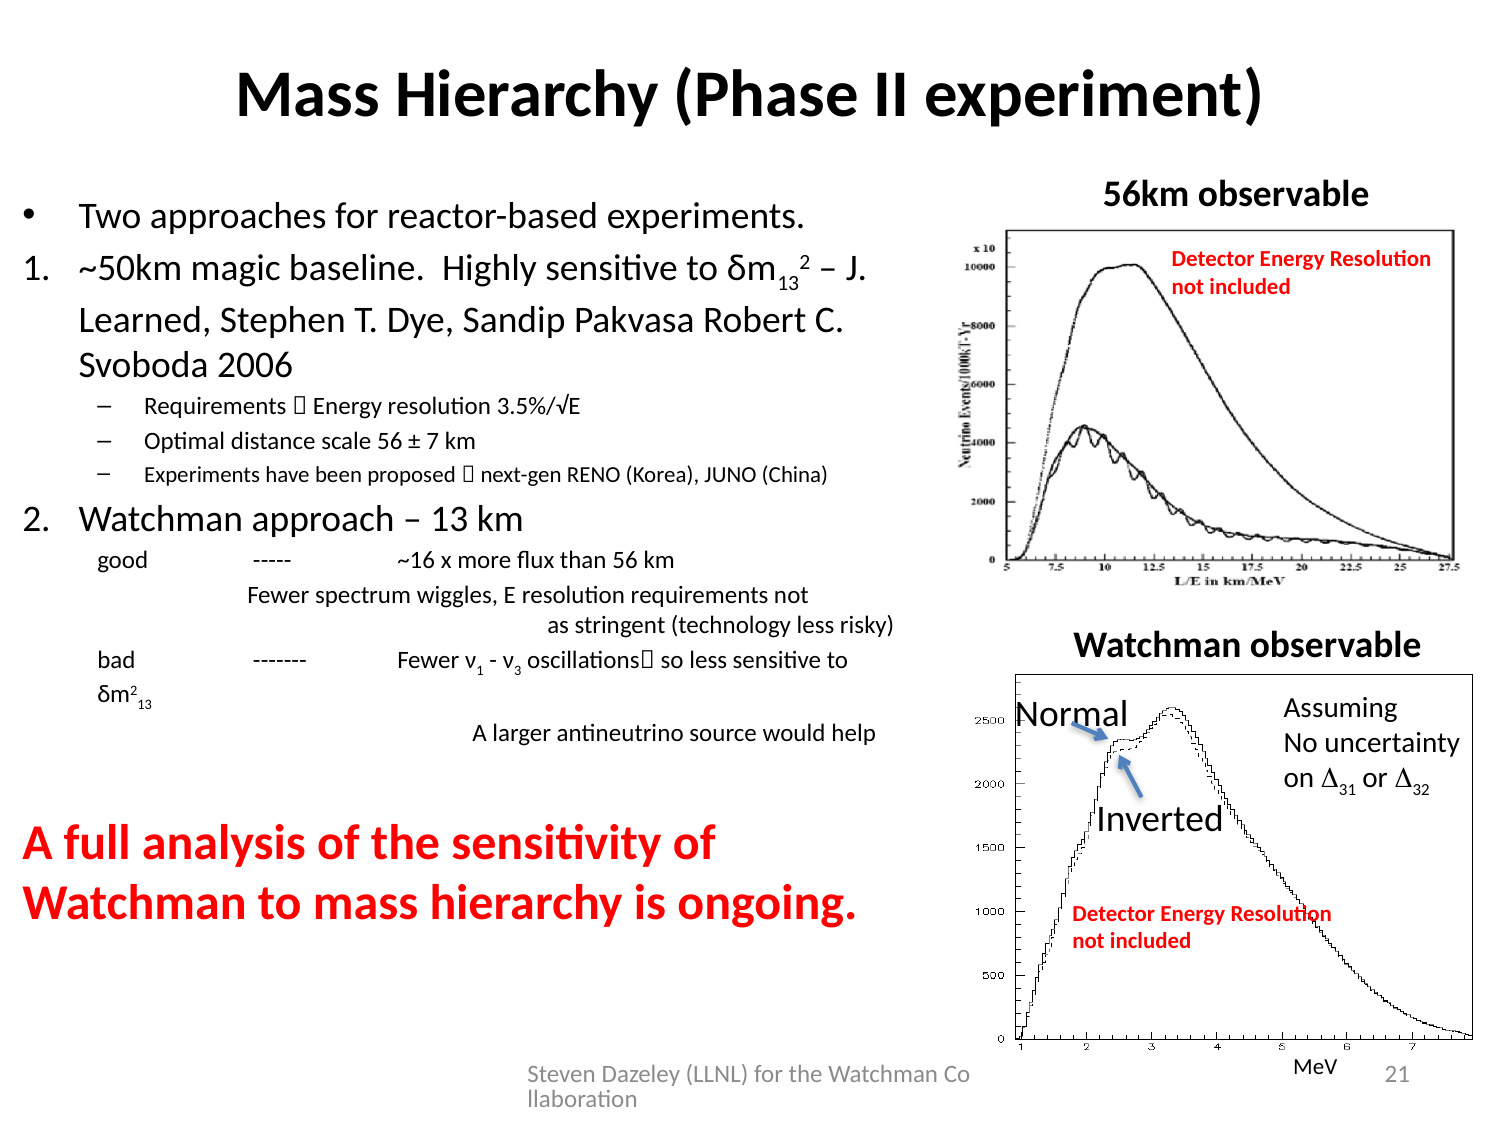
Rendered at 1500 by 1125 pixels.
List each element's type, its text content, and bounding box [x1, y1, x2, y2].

footer Steven Dazeley (LLNL) for the Watchman Collaboration [512, 1042, 988, 1103]
slide_number 21 [1074, 1067, 1425, 1103]
text_box Watchman observable [1058, 612, 1438, 656]
text_box 56km observable [1088, 161, 1385, 215]
picture [939, 217, 1485, 594]
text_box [970, 657, 1500, 1059]
title Mass Hierarchy (Phase II experiment) [75, 0, 1425, 184]
list Two approaches for reactor-based experiments. ~50km magic baseline. Highly sensitive to δm132 – J. Learned, Stephen T. Dye, Sandip Pakvasa Robert C. Svoboda 2006 Requirements  Energy resolution 3.5%/√E Optimal distance scale 56 ± 7 km Experiments have been proposed  next-gen RENO (Korea), JUNO (China) Watchman approach – 13 km good ----- ~16 x more flux than 56 km Fewer spectrum wiggles, E resolution requirements not as stringent (technology less risky) bad ------- Fewer ν1 - ν3 oscillations so less sensitive to δm213 A larger antineutrino source would help A full analysis of the sensitivity of Watchman to mass hierarchy is ongoing. [7, 183, 924, 1059]
